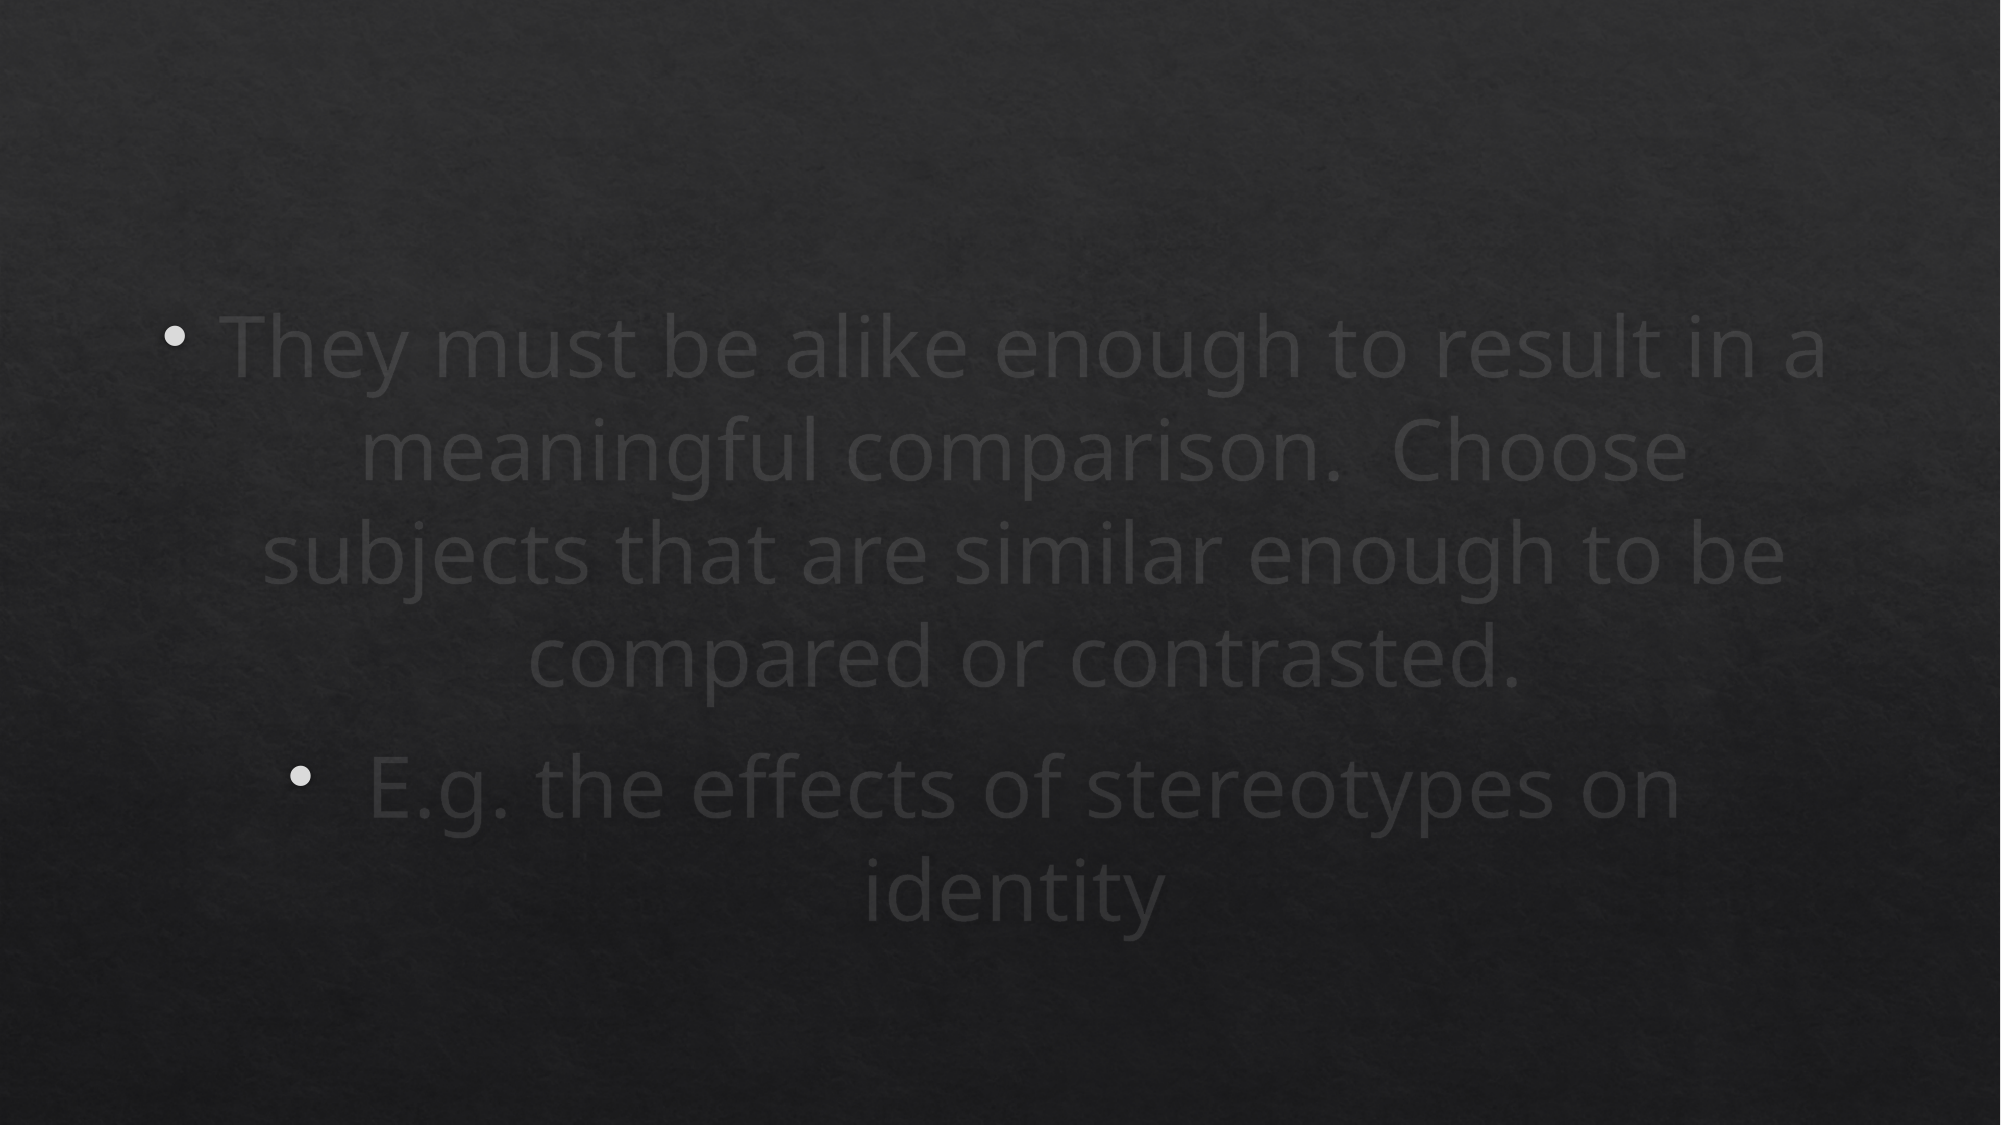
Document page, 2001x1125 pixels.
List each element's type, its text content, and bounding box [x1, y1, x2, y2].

list They must be alike enough to result in a meaningful comparison. Choose subjects that are similar enough to be compared or contrasted. E.g. the effects of stereotypes on identity [149, 284, 1849, 950]
